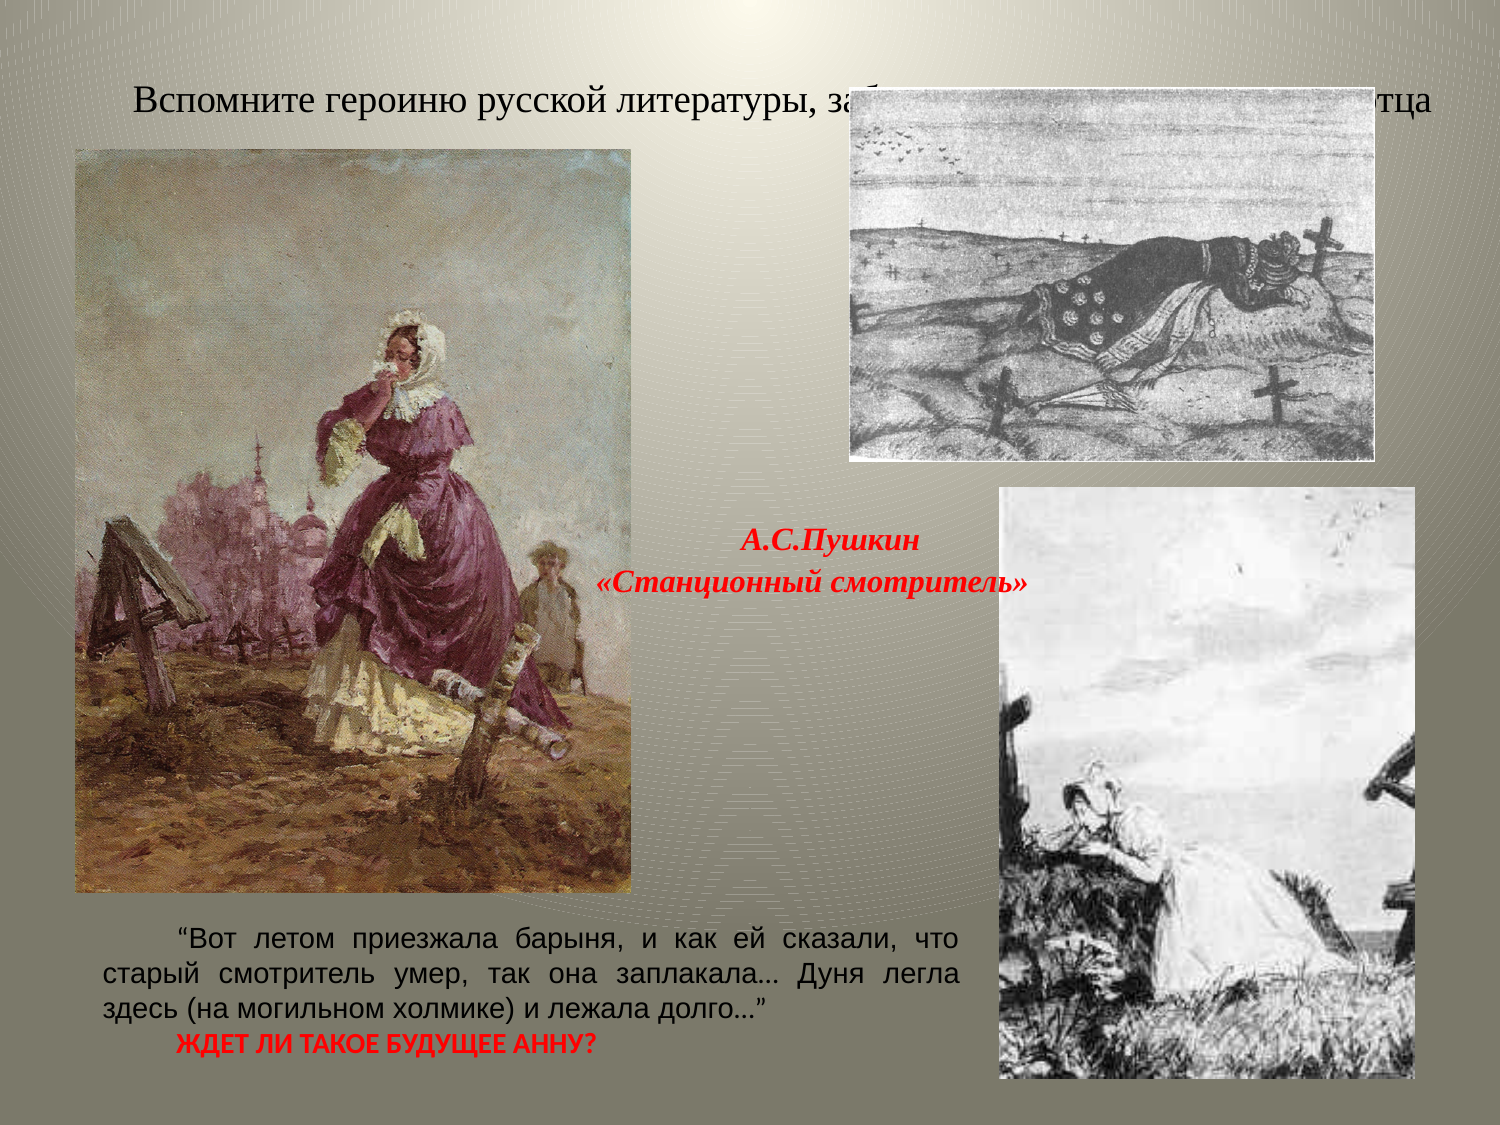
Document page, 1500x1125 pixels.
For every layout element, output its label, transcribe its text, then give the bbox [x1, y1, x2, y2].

picture [999, 487, 1416, 1079]
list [849, 87, 1376, 462]
text_box “Вот летом приезжала барыня, и как ей сказали, что старый смотритель умер, так она заплакала… Дуня легла здесь (на могильном холмике) и лежала долго…” ЖДЕТ ЛИ ТАКОЕ БУДУЩЕЕ АННУ? [87, 912, 975, 1067]
text_box А.С.Пушкин «Станционный смотритель» [635, 474, 1050, 625]
title Вспомните героиню русской литературы, забывшую своего престарелого отца [112, 50, 1463, 238]
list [74, 149, 631, 893]
